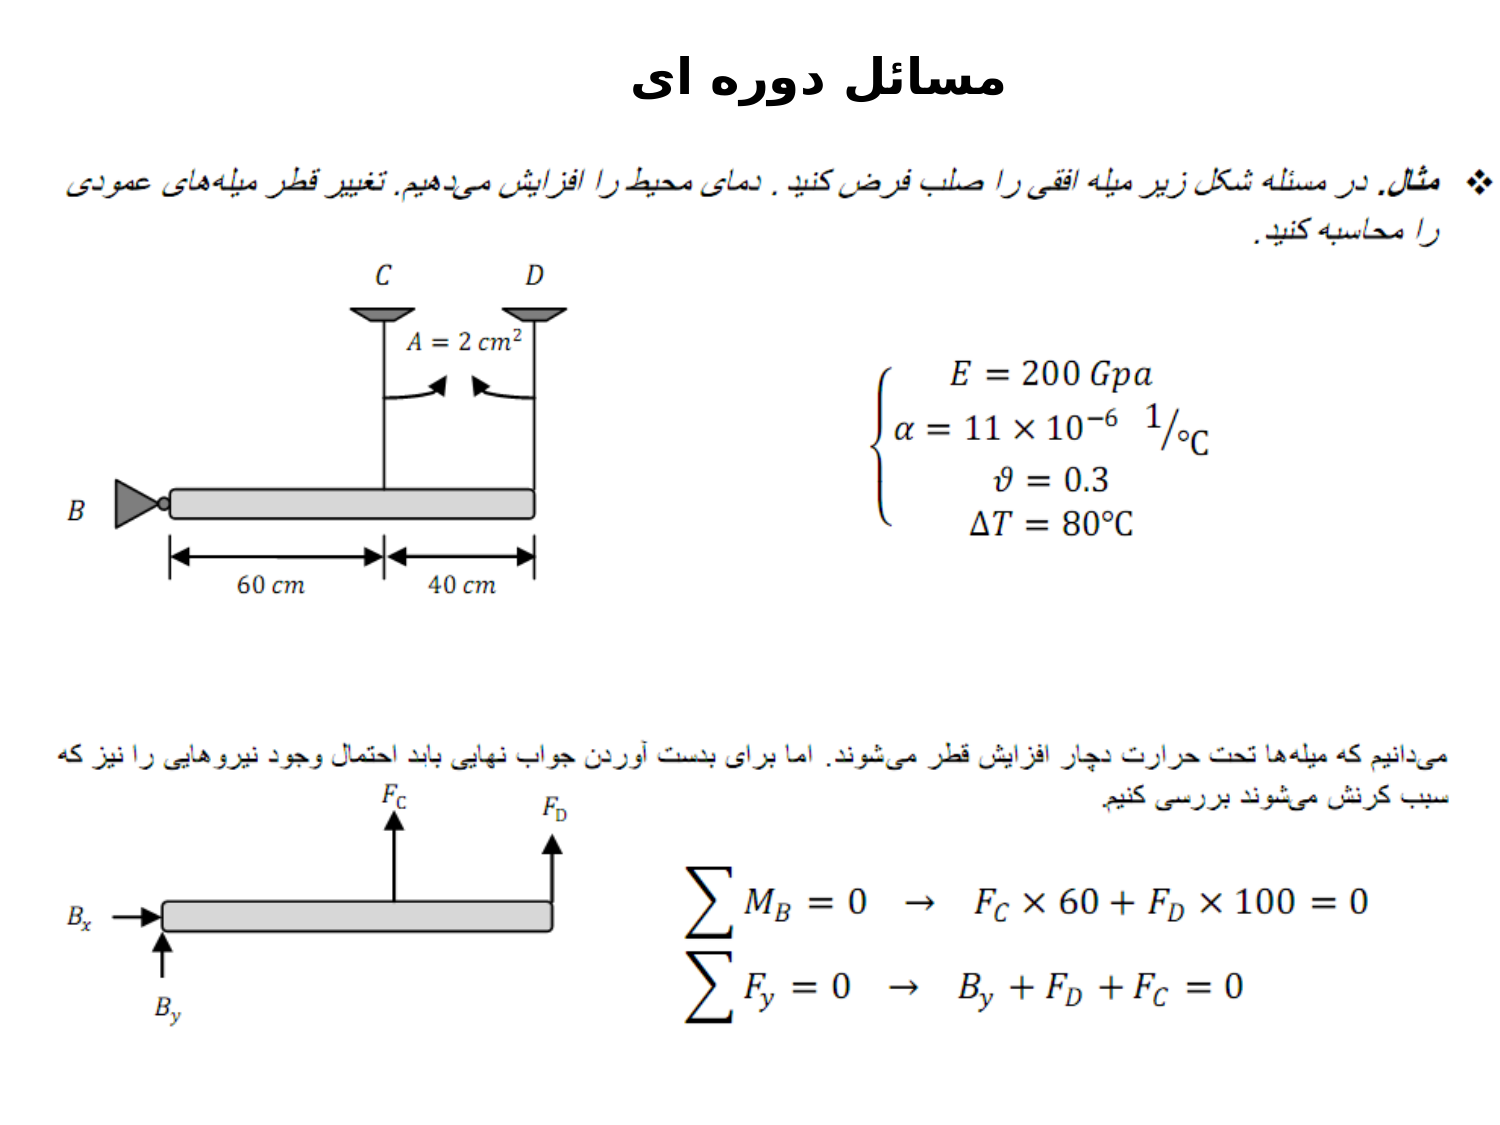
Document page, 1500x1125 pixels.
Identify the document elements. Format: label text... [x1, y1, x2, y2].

picture [0, 162, 1500, 601]
picture [0, 712, 1476, 1073]
text_box مسائل دوره ای [587, 37, 1050, 113]
